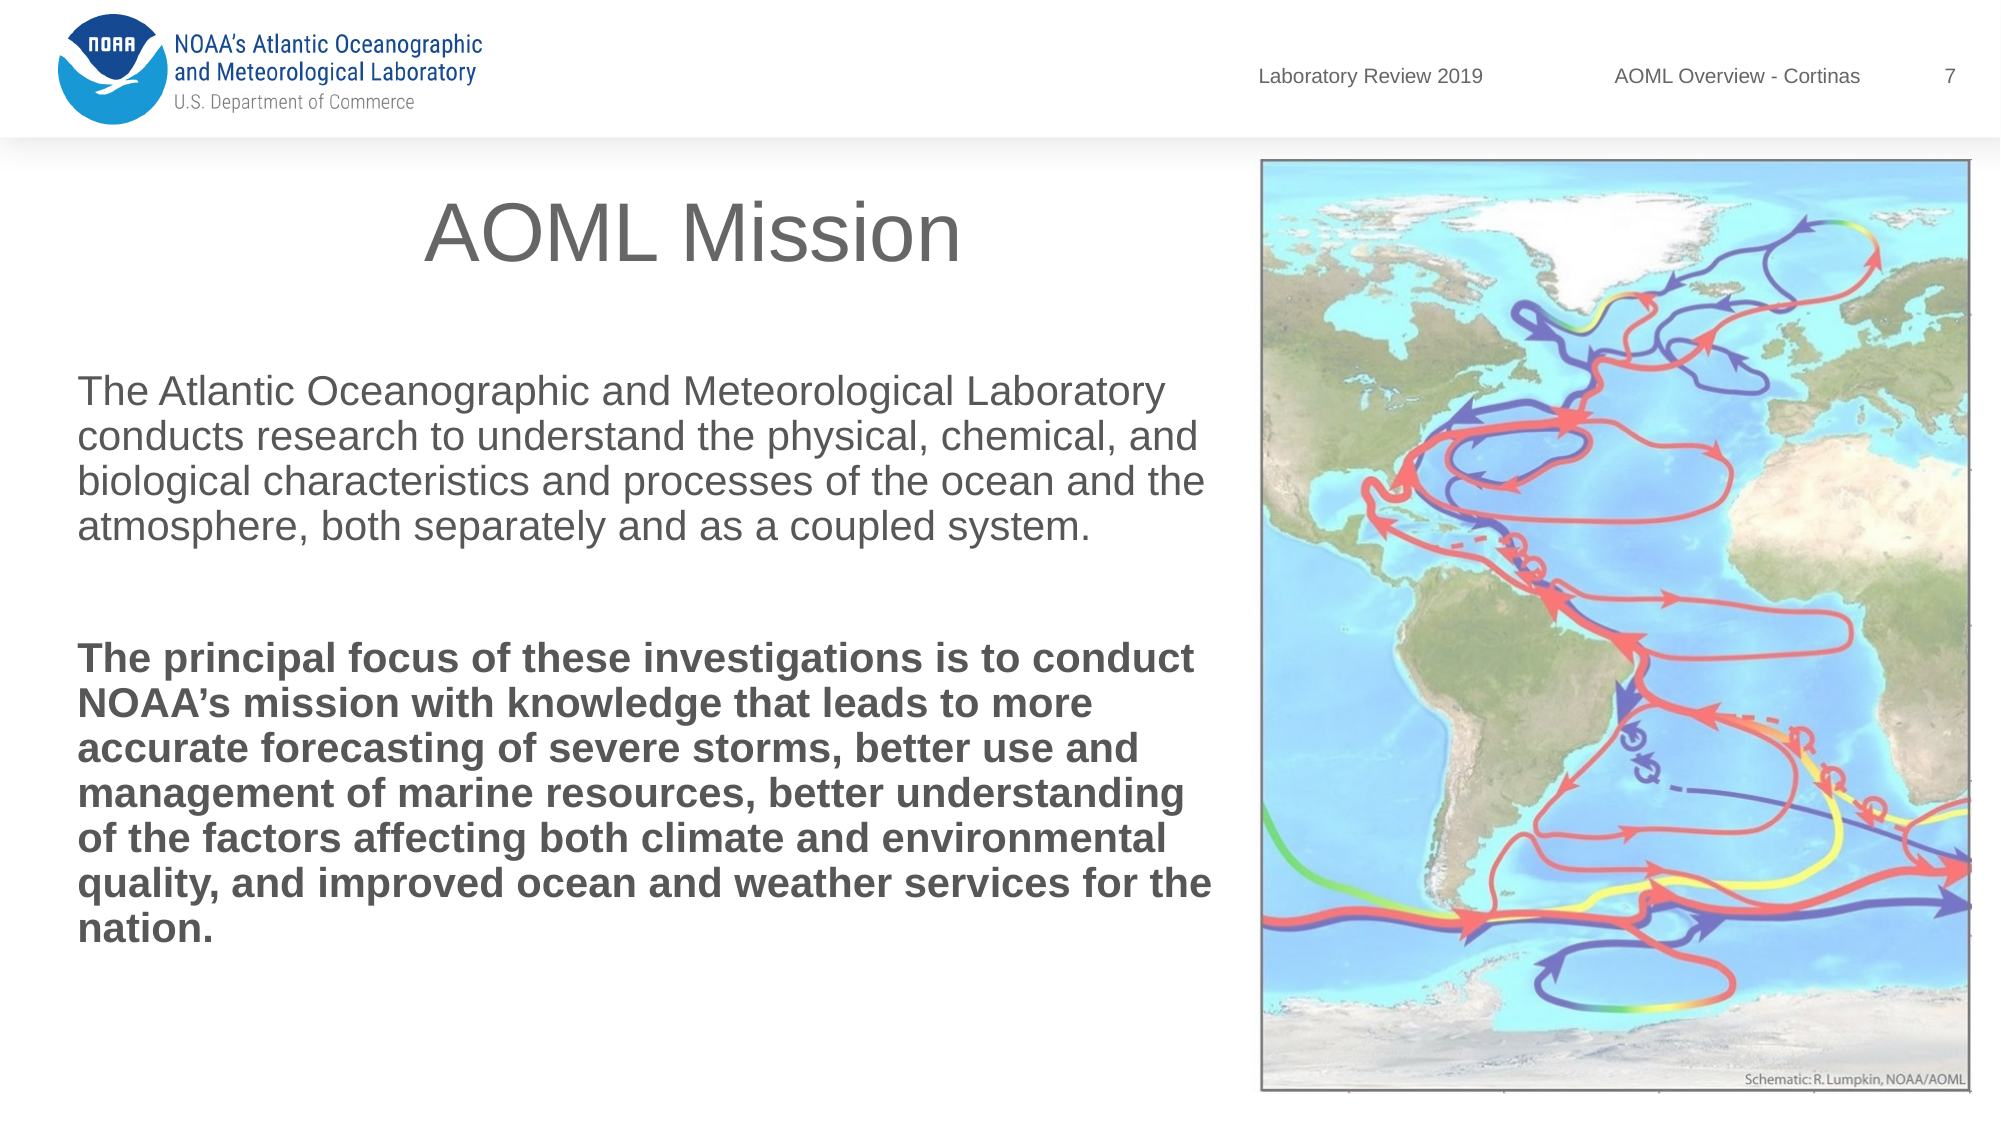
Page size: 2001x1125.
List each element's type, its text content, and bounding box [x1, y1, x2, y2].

slide_number 7 [1908, 45, 1971, 105]
title AOML Mission [137, 182, 1249, 400]
picture [1249, 159, 1971, 1094]
list The Atlantic Oceanographic and Meteorological Laboratory conducts research to understand the physical, chemical, and biological characteristics and processes of the ocean and the atmosphere, both separately and as a coupled system. The principal focus of these investigations is to conduct NOAA’s mission with knowledge that leads to more accurate forecasting of severe storms, better use and management of marine resources, better understanding of the factors affecting both climate and environmental quality, and improved ocean and weather services for the nation. [62, 362, 1230, 922]
